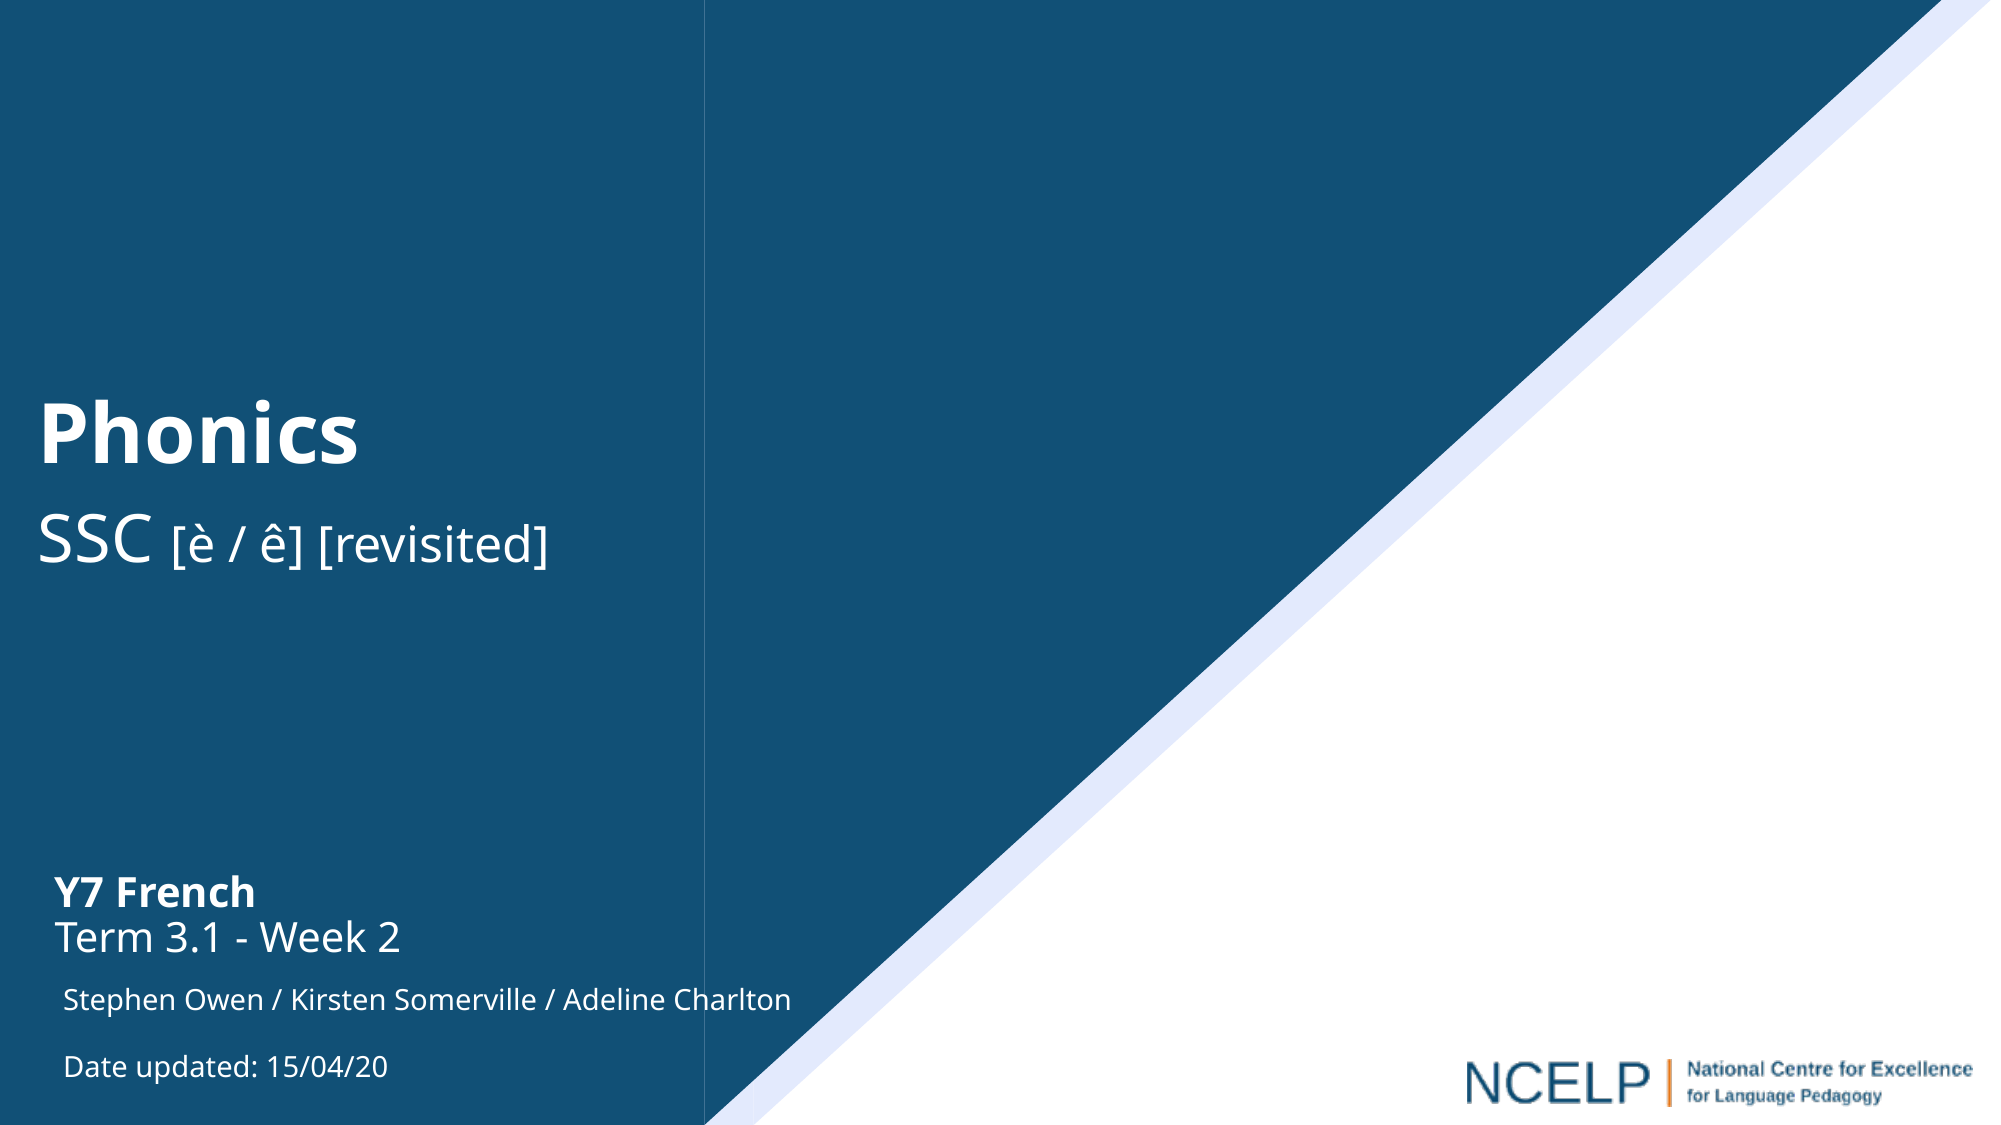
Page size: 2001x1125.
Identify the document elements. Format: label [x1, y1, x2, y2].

text_box [0, 0, 1991, 1125]
picture [1467, 1059, 1973, 1107]
